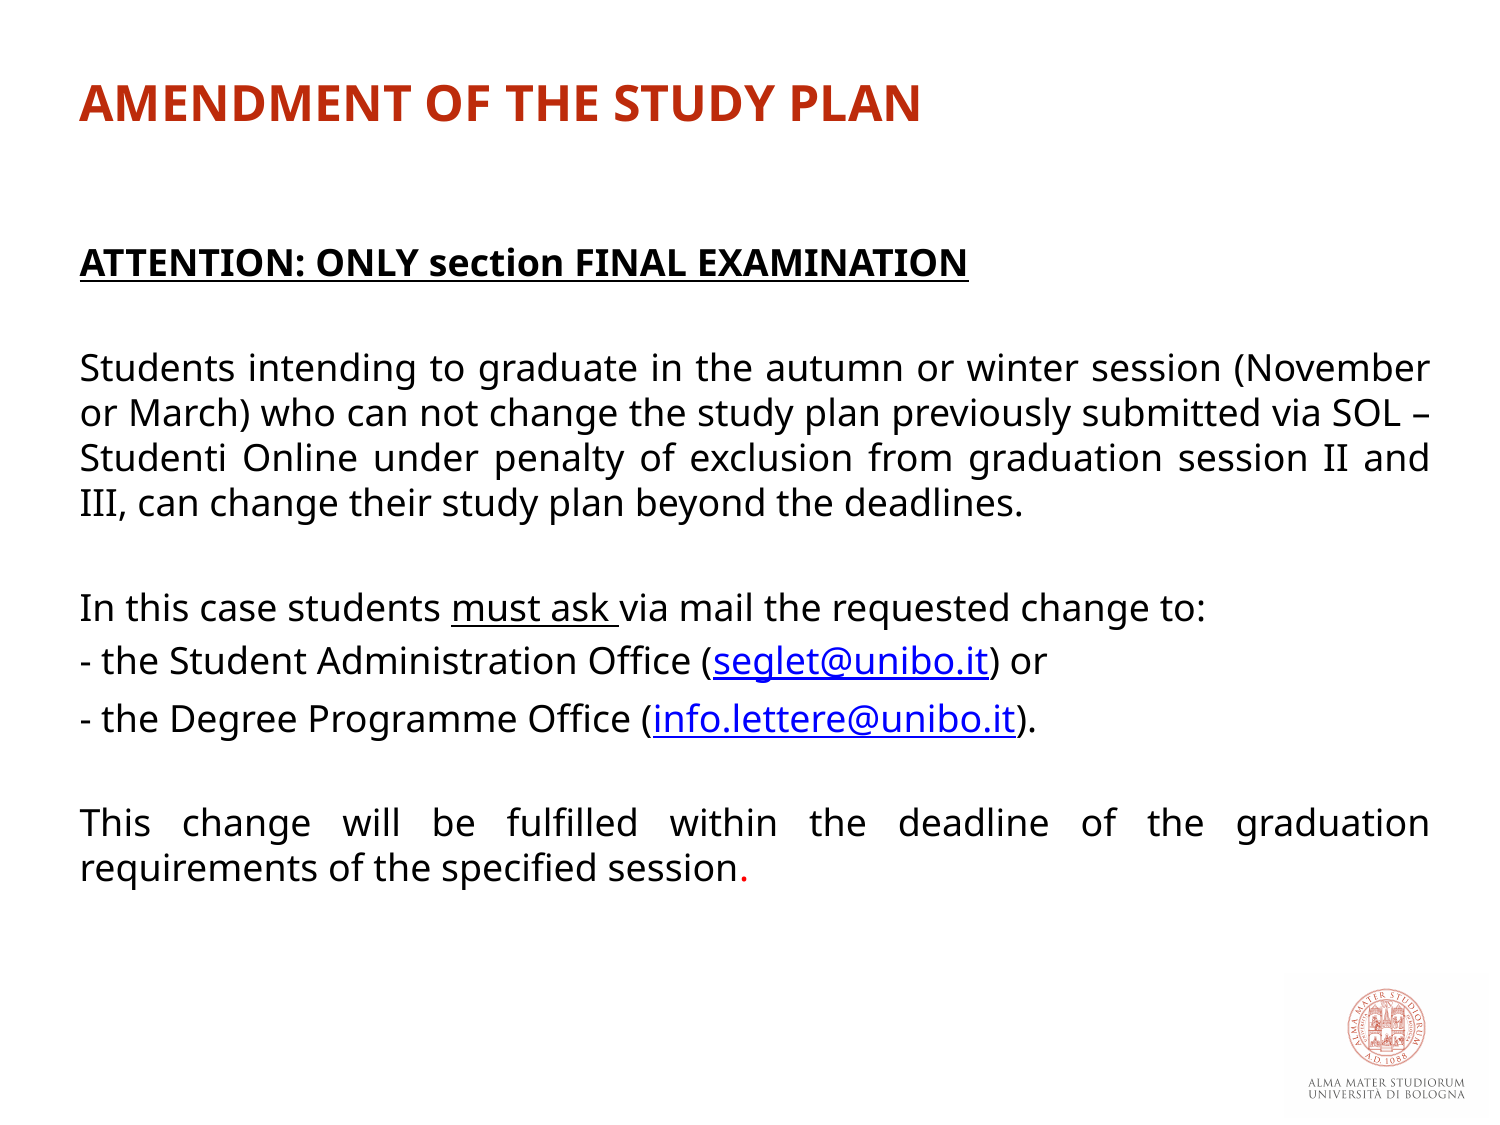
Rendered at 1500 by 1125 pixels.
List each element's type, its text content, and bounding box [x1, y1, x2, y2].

list ATTENTION: ONLY section FINAL EXAMINATION Students intending to graduate in the autumn or winter session (November or March) who can not change the study plan previously submitted via SOL – Studenti Online under penalty of exclusion from graduation session II and III, can change their study plan beyond the deadlines. In this case students must ask via mail the requested change to: - the Student Administration Office (seglet@unibo.it) or - the Degree Programme Office (info.lettere@unibo.it). This change will be fulfilled within the deadline of the graduation requirements of the specified session. [64, 231, 1447, 976]
list AMENDMENT OF THE STUDY PLAN [64, 78, 1447, 185]
picture [1284, 973, 1489, 1118]
